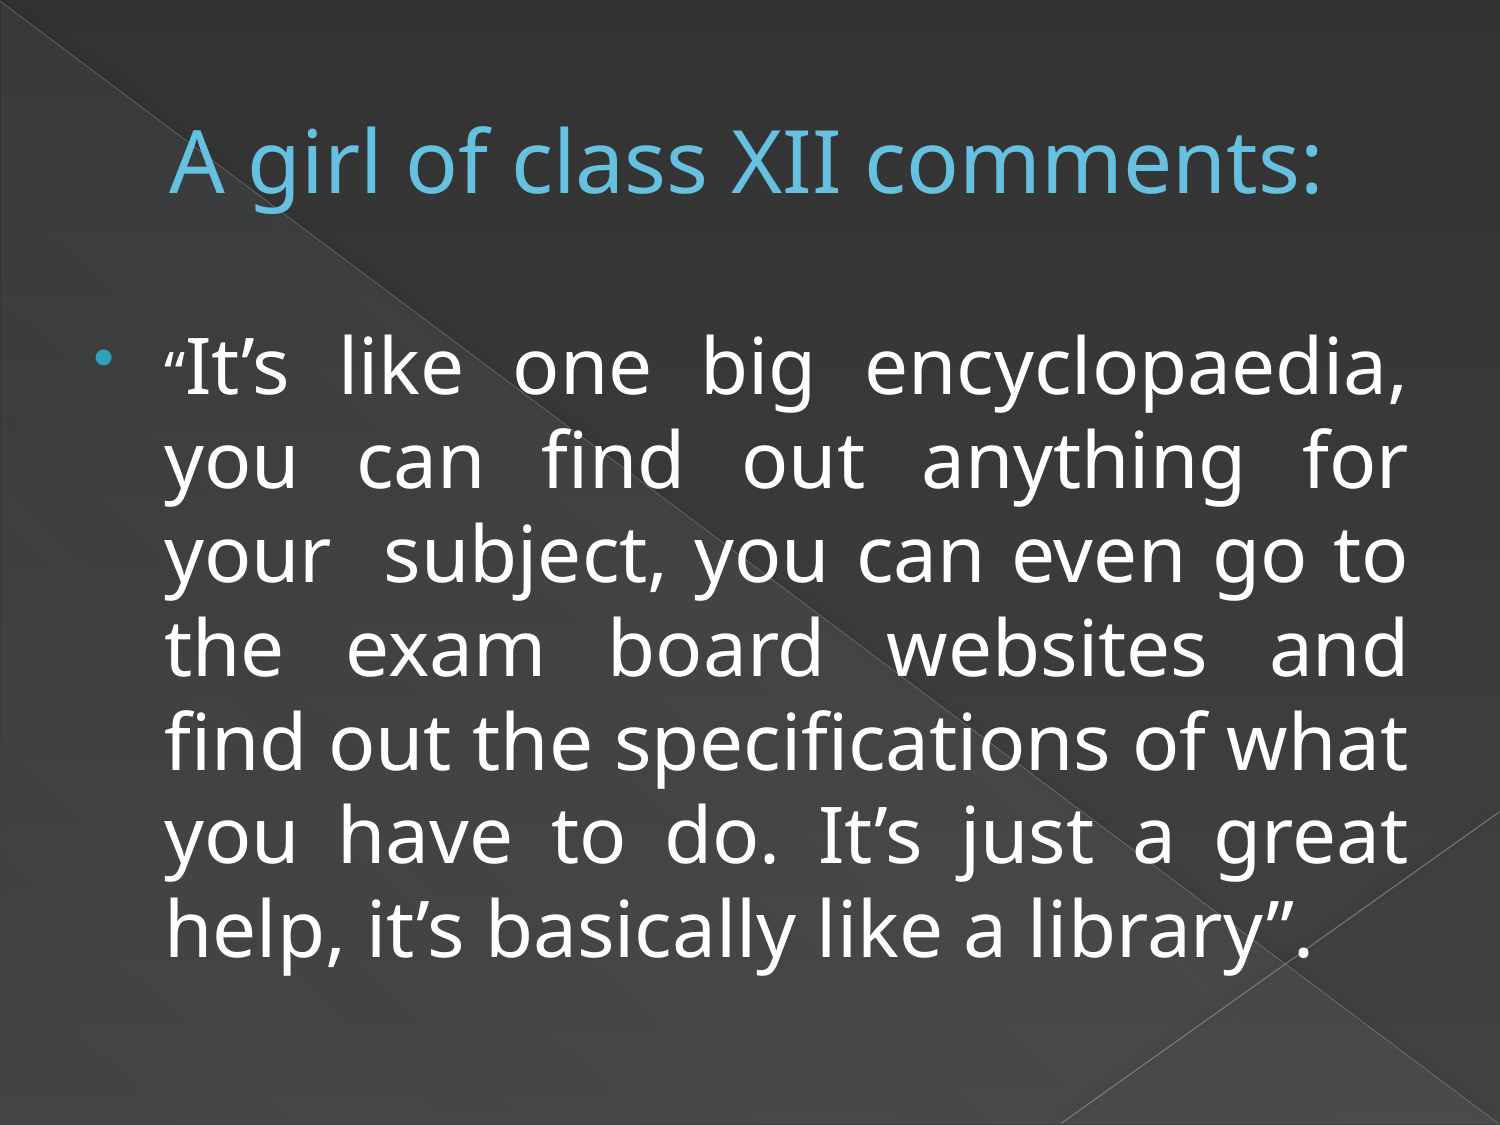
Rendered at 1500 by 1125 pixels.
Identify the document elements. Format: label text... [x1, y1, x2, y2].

list “It’s like one big encyclopaedia, you can find out anything for your subject, you can even go to the exam board websites and find out the specifications of what you have to do. It’s just a great help, it’s basically like a library”. [75, 308, 1425, 1059]
title A girl of class XII comments: [75, 43, 1425, 274]
